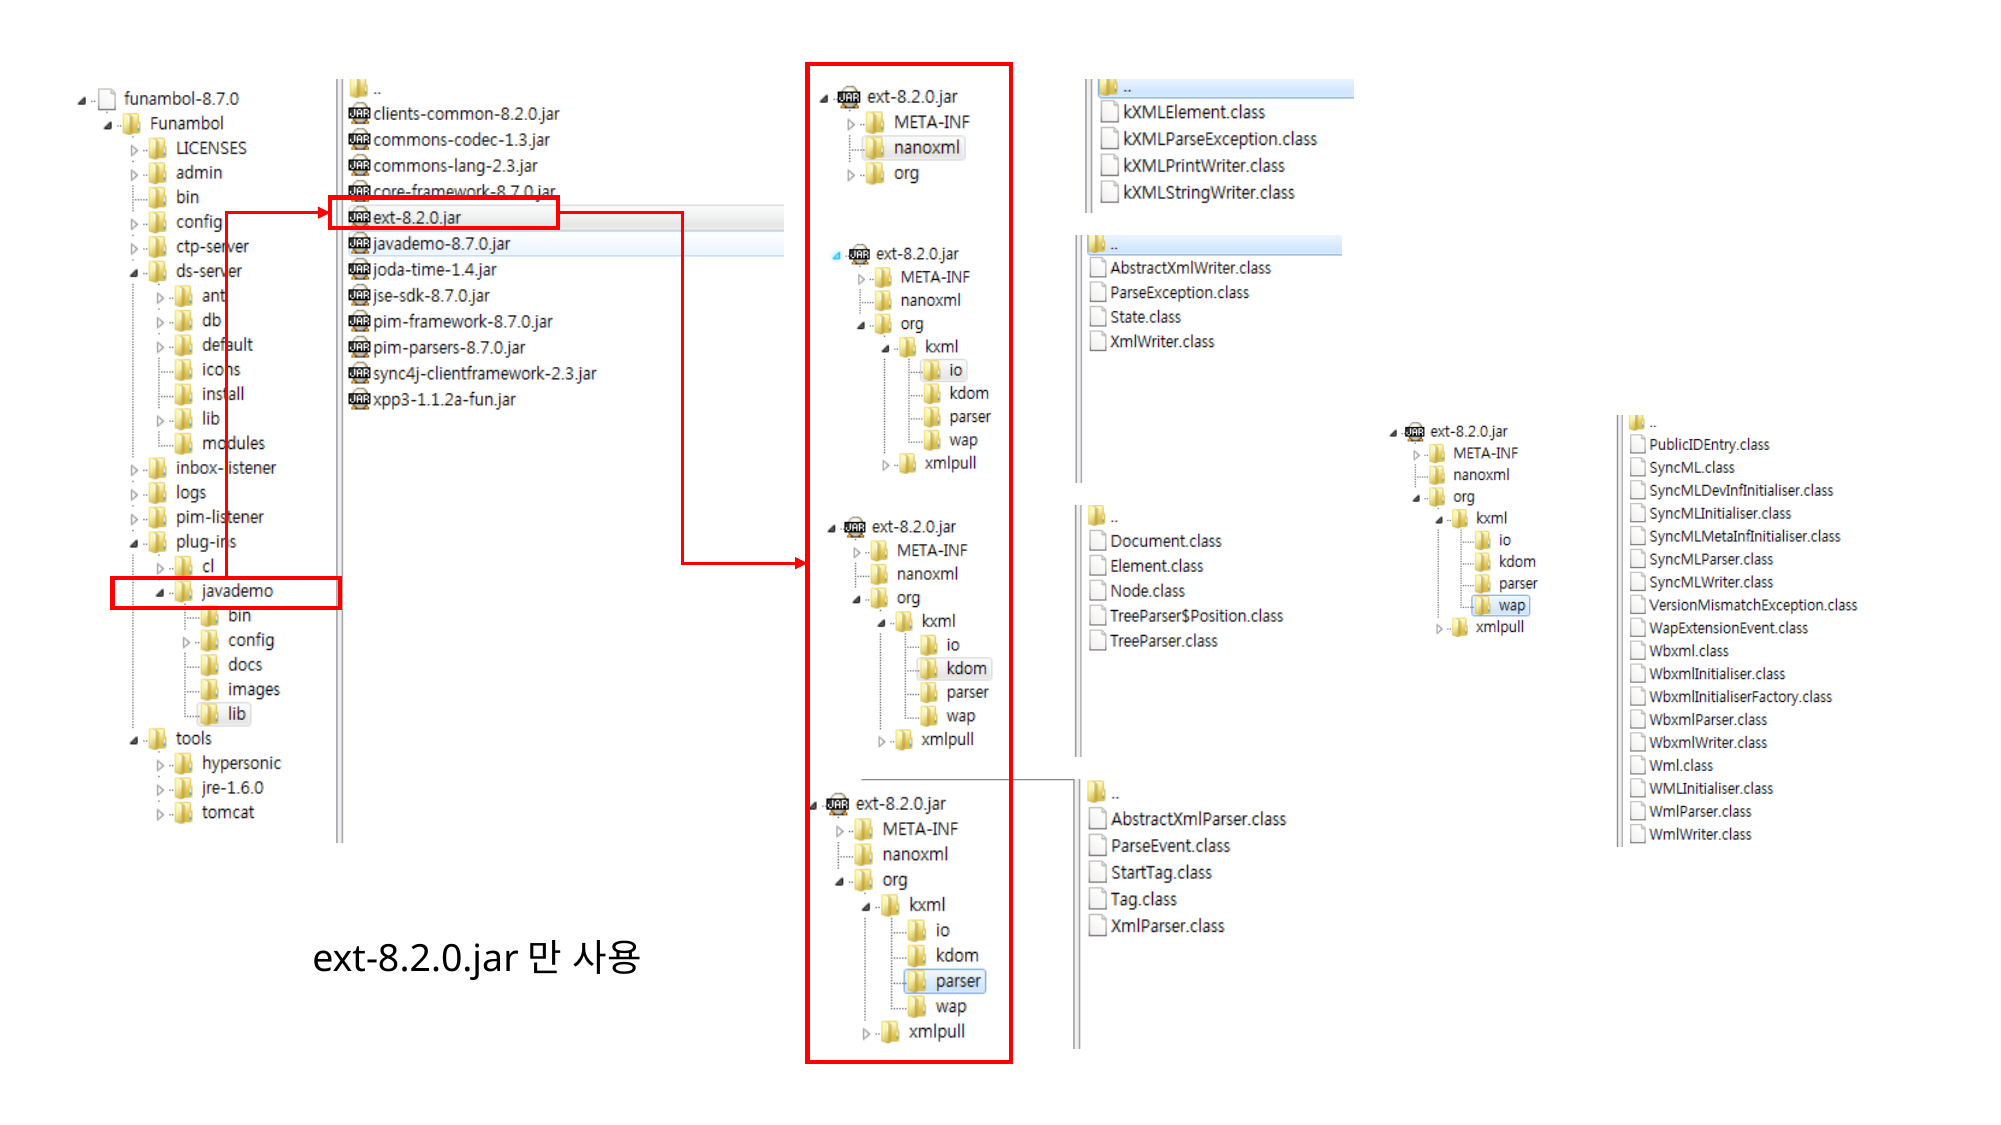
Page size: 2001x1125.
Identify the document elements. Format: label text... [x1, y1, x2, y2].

picture [821, 235, 1342, 483]
text_box ext-8.2.0.jar만 사용 [297, 926, 657, 987]
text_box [95, 343, 461, 448]
picture [807, 779, 1309, 1049]
picture [821, 505, 1328, 757]
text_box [558, 212, 808, 564]
picture [64, 79, 784, 843]
picture [807, 79, 1354, 213]
text_box [806, 63, 1012, 212]
text_box [806, 213, 1012, 1063]
picture [1380, 415, 1878, 847]
